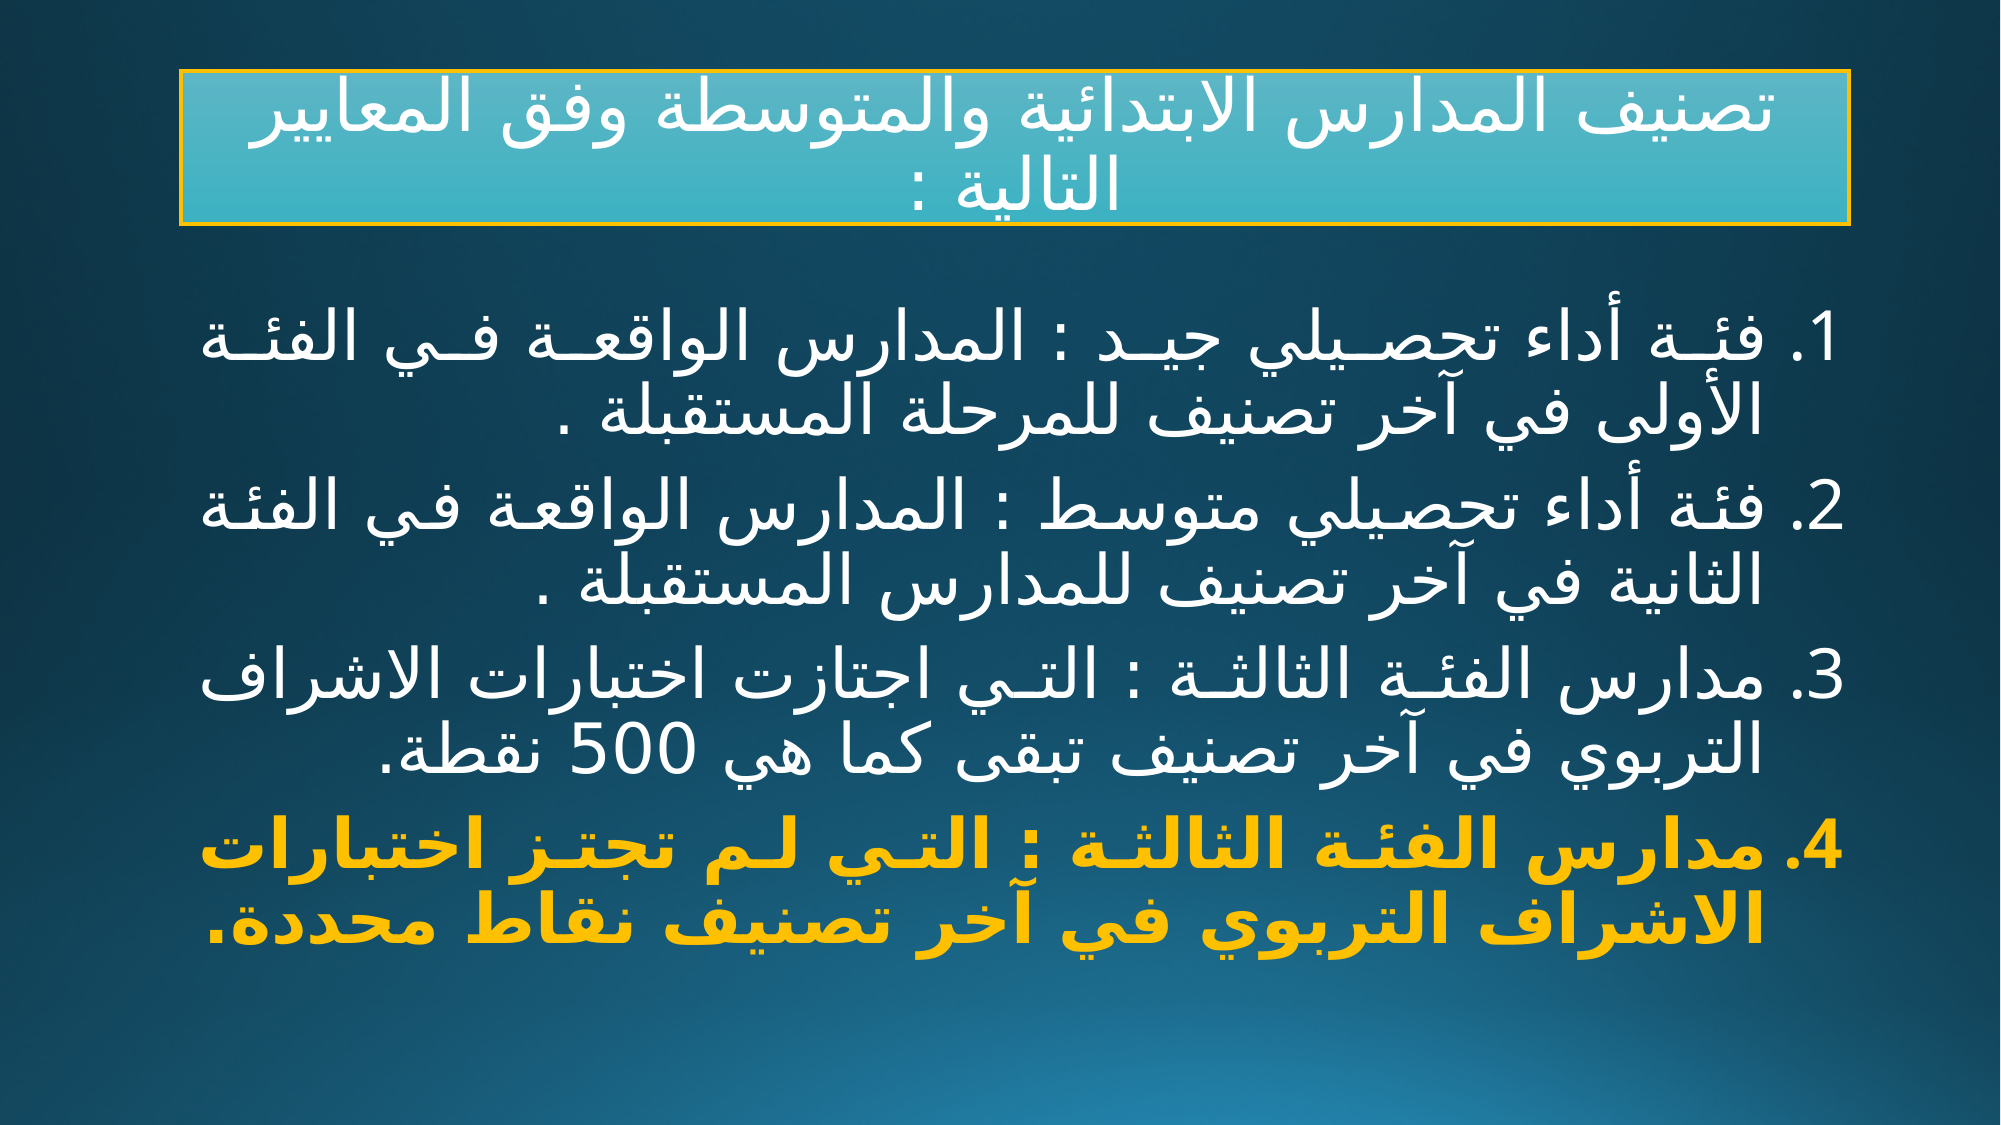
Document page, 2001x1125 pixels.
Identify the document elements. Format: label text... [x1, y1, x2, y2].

picture [0, 0, 2001, 1125]
list فئة أداء تحصيلي جيد : المدارس الواقعة في الفئة الأولى في آخر تصنيف للمرحلة المستقبلة . فئة أداء تحصيلي متوسط : المدارس الواقعة في الفئة الثانية في آخر تصنيف للمدارس المستقبلة . مدارس الفئة الثالثة : التي اجتازت اختبارات الاشراف التربوي في آخر تصنيف تبقى كما هي 500 نقطة. مدارس الفئة الثالثة : التي لم تجتز اختبارات الاشراف التربوي في آخر تصنيف نقاط محددة. [183, 292, 1863, 1007]
title تصنيف المدارس الابتدائية والمتوسطة وفق المعايير التالية : [181, 71, 1850, 224]
